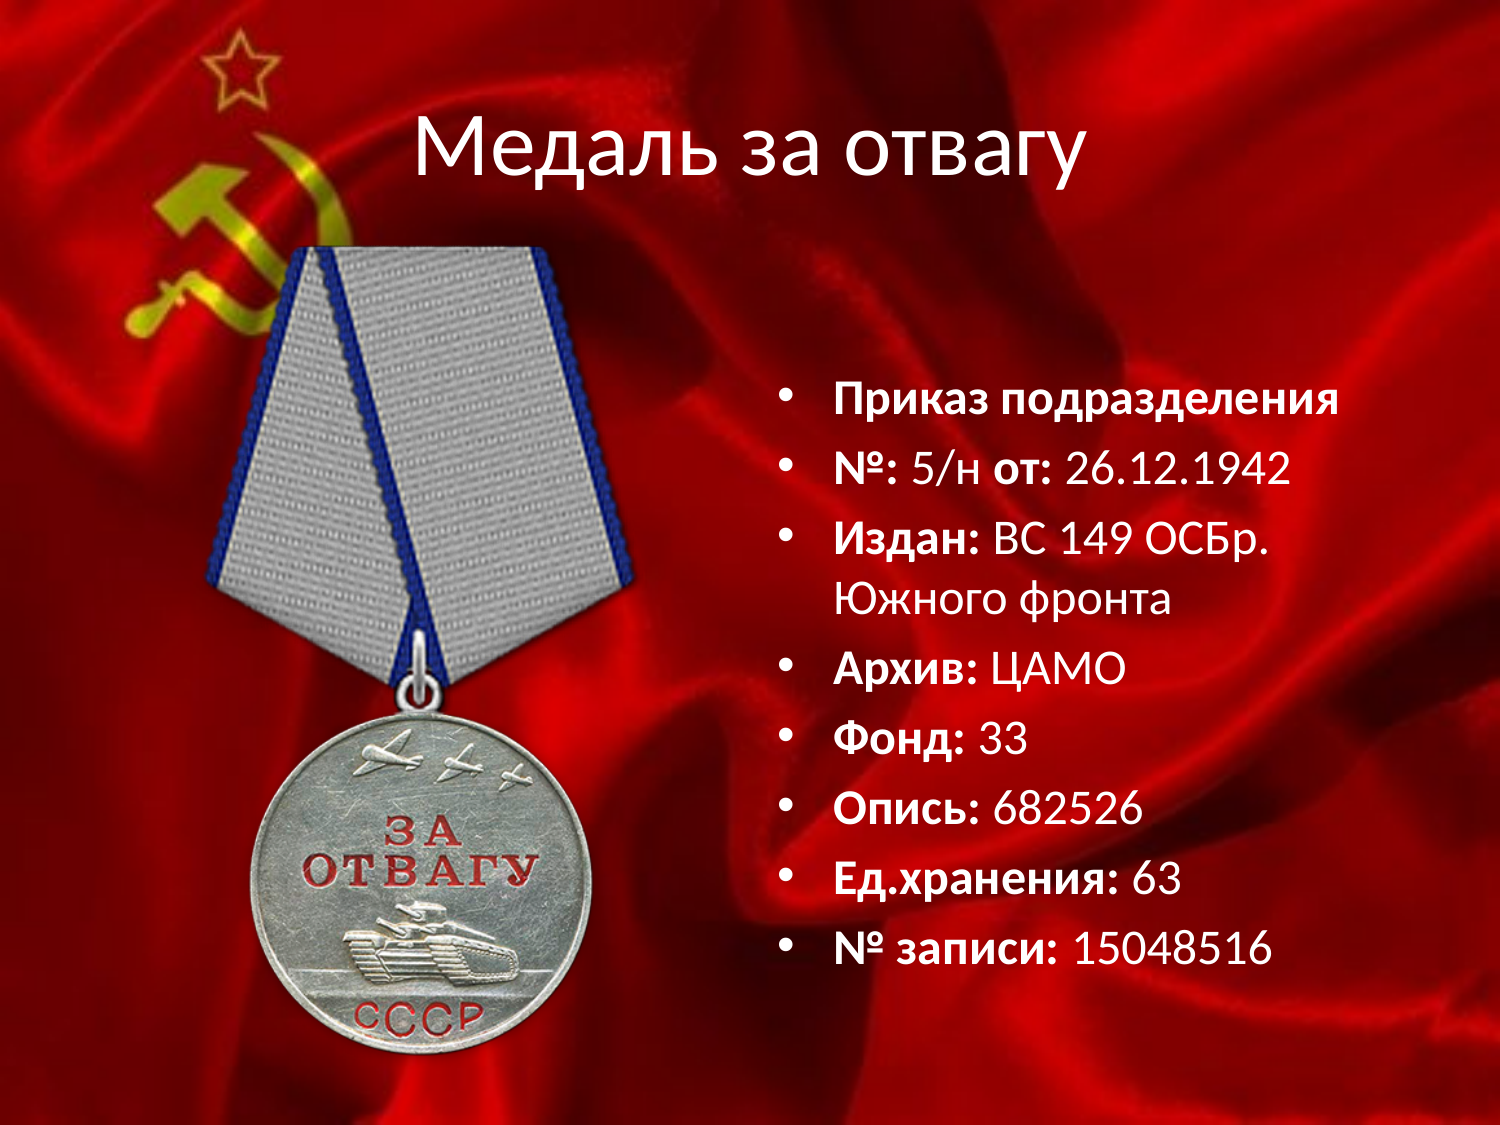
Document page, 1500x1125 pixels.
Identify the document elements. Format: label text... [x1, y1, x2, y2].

picture [0, 0, 1500, 1125]
title Медаль за отвагу [75, 45, 1425, 233]
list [198, 234, 647, 1069]
list Приказ подразделения №: 5/н от: 26.12.1942 Издан: ВС 149 ОСБр. Южного фронта Архив: ЦАМО Фонд: 33 Опись: 682526 Ед.хранения: 63 № записи: 15048516 [761, 356, 1425, 1005]
